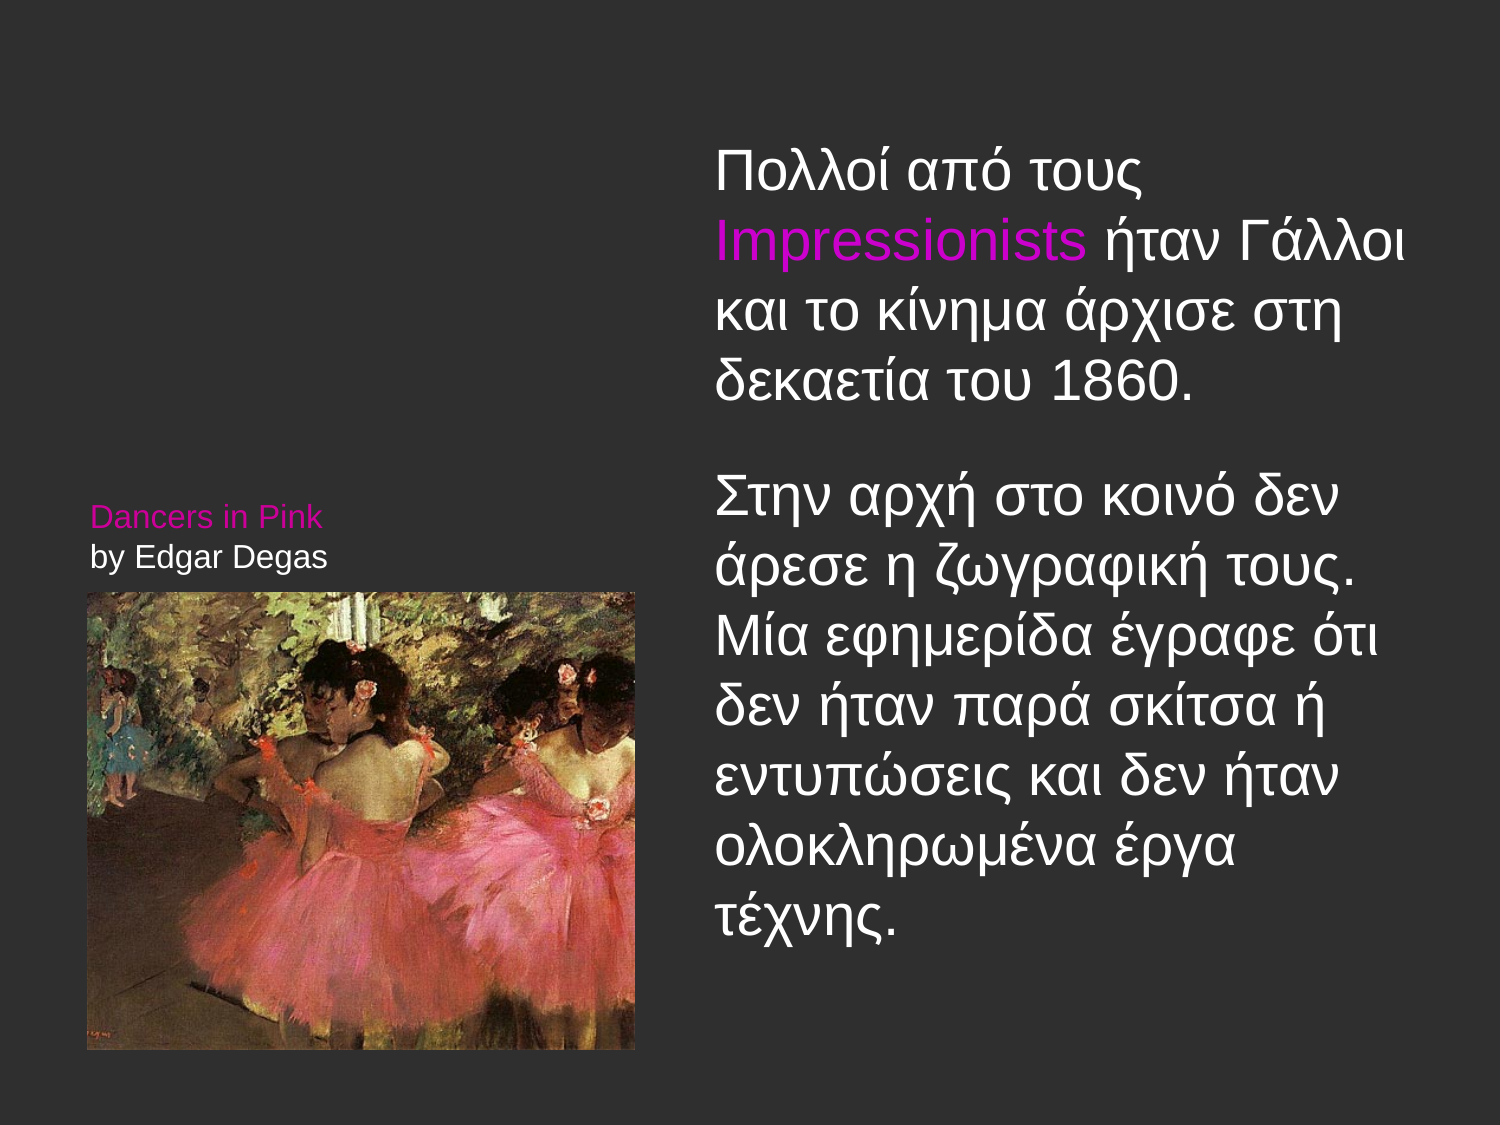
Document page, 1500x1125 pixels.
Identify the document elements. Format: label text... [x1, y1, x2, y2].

text_box Dancers in Pink by Edgar Degas [75, 487, 348, 582]
text_box Πολλοί από τους Impressionists ήταν Γάλλοι και το κίνημα άρχισε στη δεκαετία του 1860. Στην αρχή στο κοινό δεν άρεσε η ζωγραφική τους. Μία εφημερίδα έγραφε ότι δεν ήταν παρά σκίτσα ή εντυπώσεις και δεν ήταν ολοκληρωμένα έργα τέχνης. [699, 125, 1450, 955]
picture [87, 591, 635, 1051]
